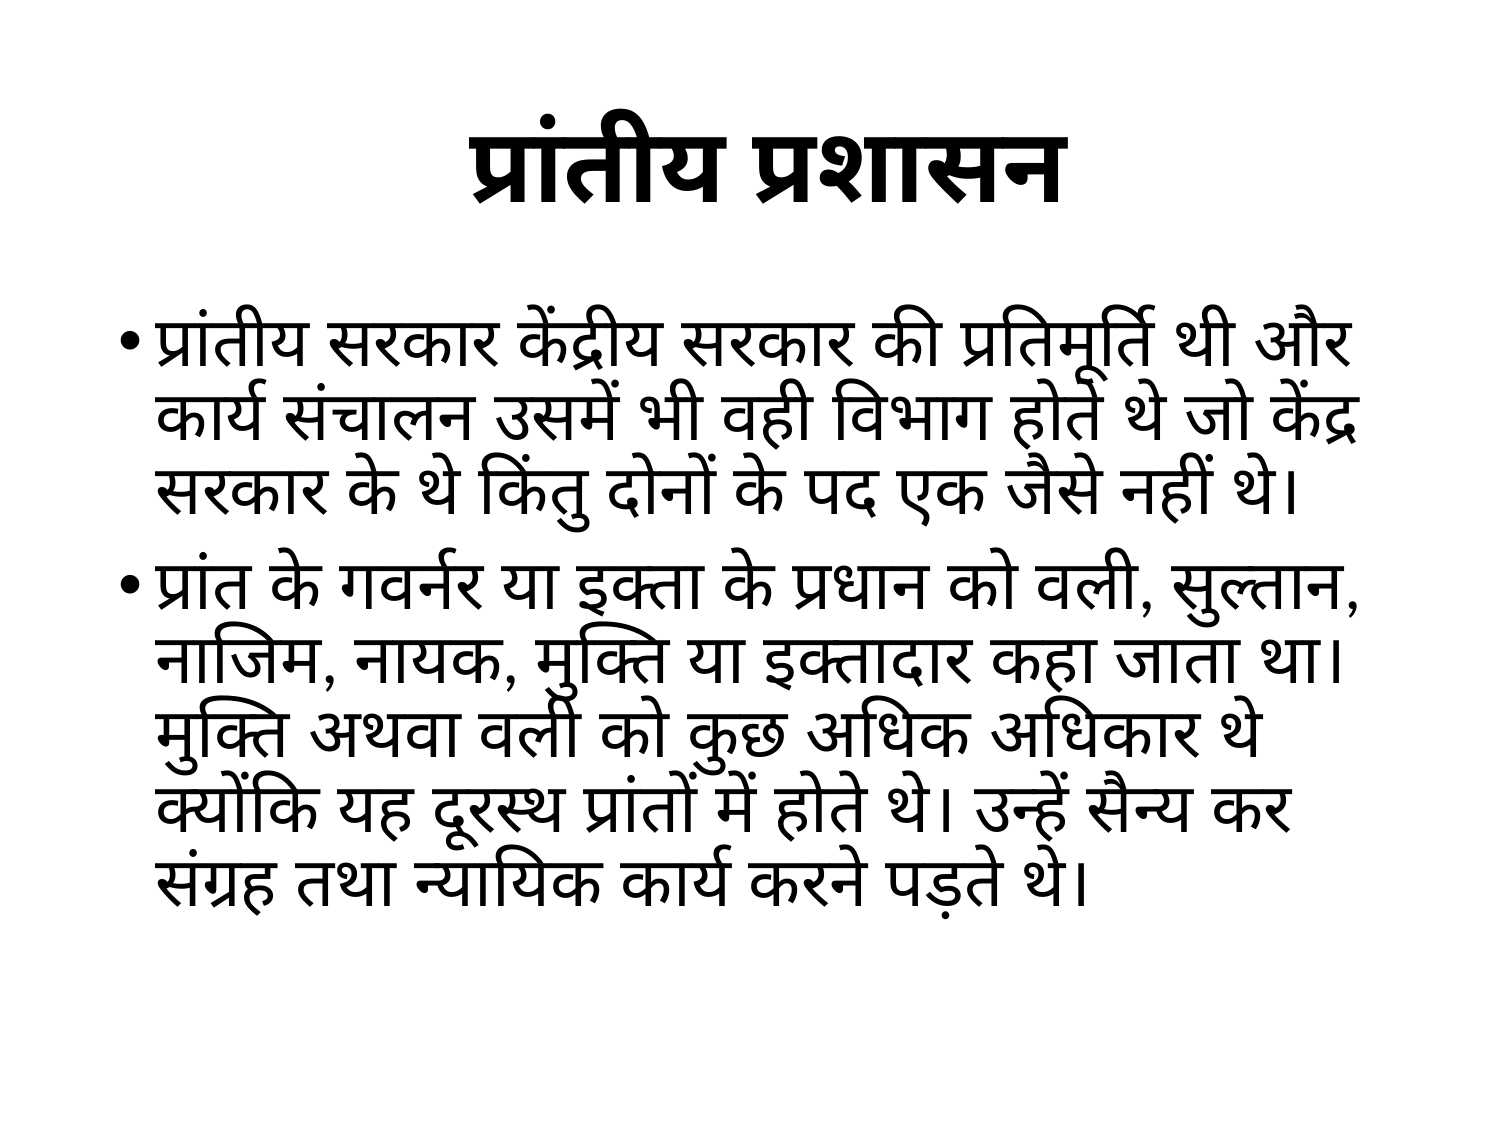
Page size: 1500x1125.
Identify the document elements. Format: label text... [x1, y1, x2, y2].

title प्रांतीय प्रशासन [103, 59, 1397, 278]
list प्रांतीय सरकार केंद्रीय सरकार की प्रतिमूर्ति थी और कार्य संचालन उसमें भी वही विभाग होते थे जो केंद्र सरकार के थे किंतु दोनों के पद एक जैसे नहीं थे। प्रांत के गवर्नर या इक्ता के प्रधान को वली, सुल्तान, नाजिम, नायक, मुक्ति या इक्तादार कहा जाता था। मुक्ति अथवा वली को कुछ अधिक अधिकार थे क्योंकि यह दूरस्थ प्रांतों में होते थे। उन्हें सैन्य कर संग्रह तथा न्यायिक कार्य करने पड़ते थे। [103, 299, 1397, 1014]
